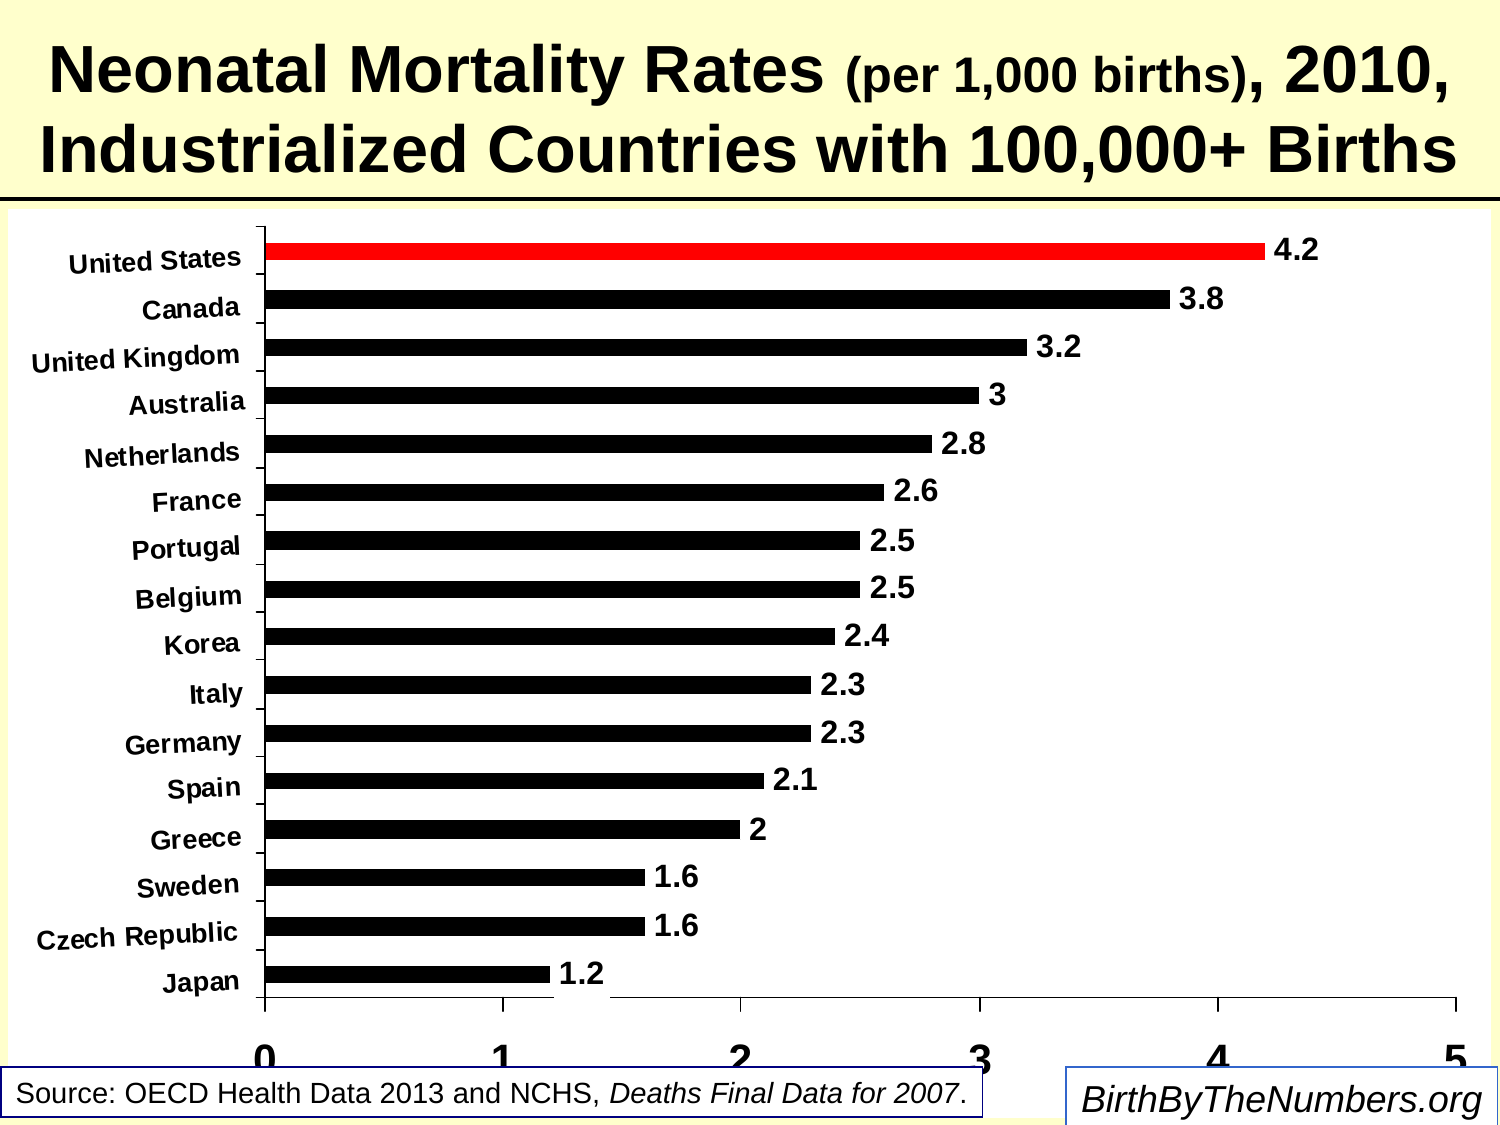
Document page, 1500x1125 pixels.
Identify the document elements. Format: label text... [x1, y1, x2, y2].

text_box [0, 200, 1500, 1125]
title Neonatal Mortality Rates (per 1,000 births), 2010, Industrialized Countries with 100,000+ Births [0, 24, 1500, 188]
